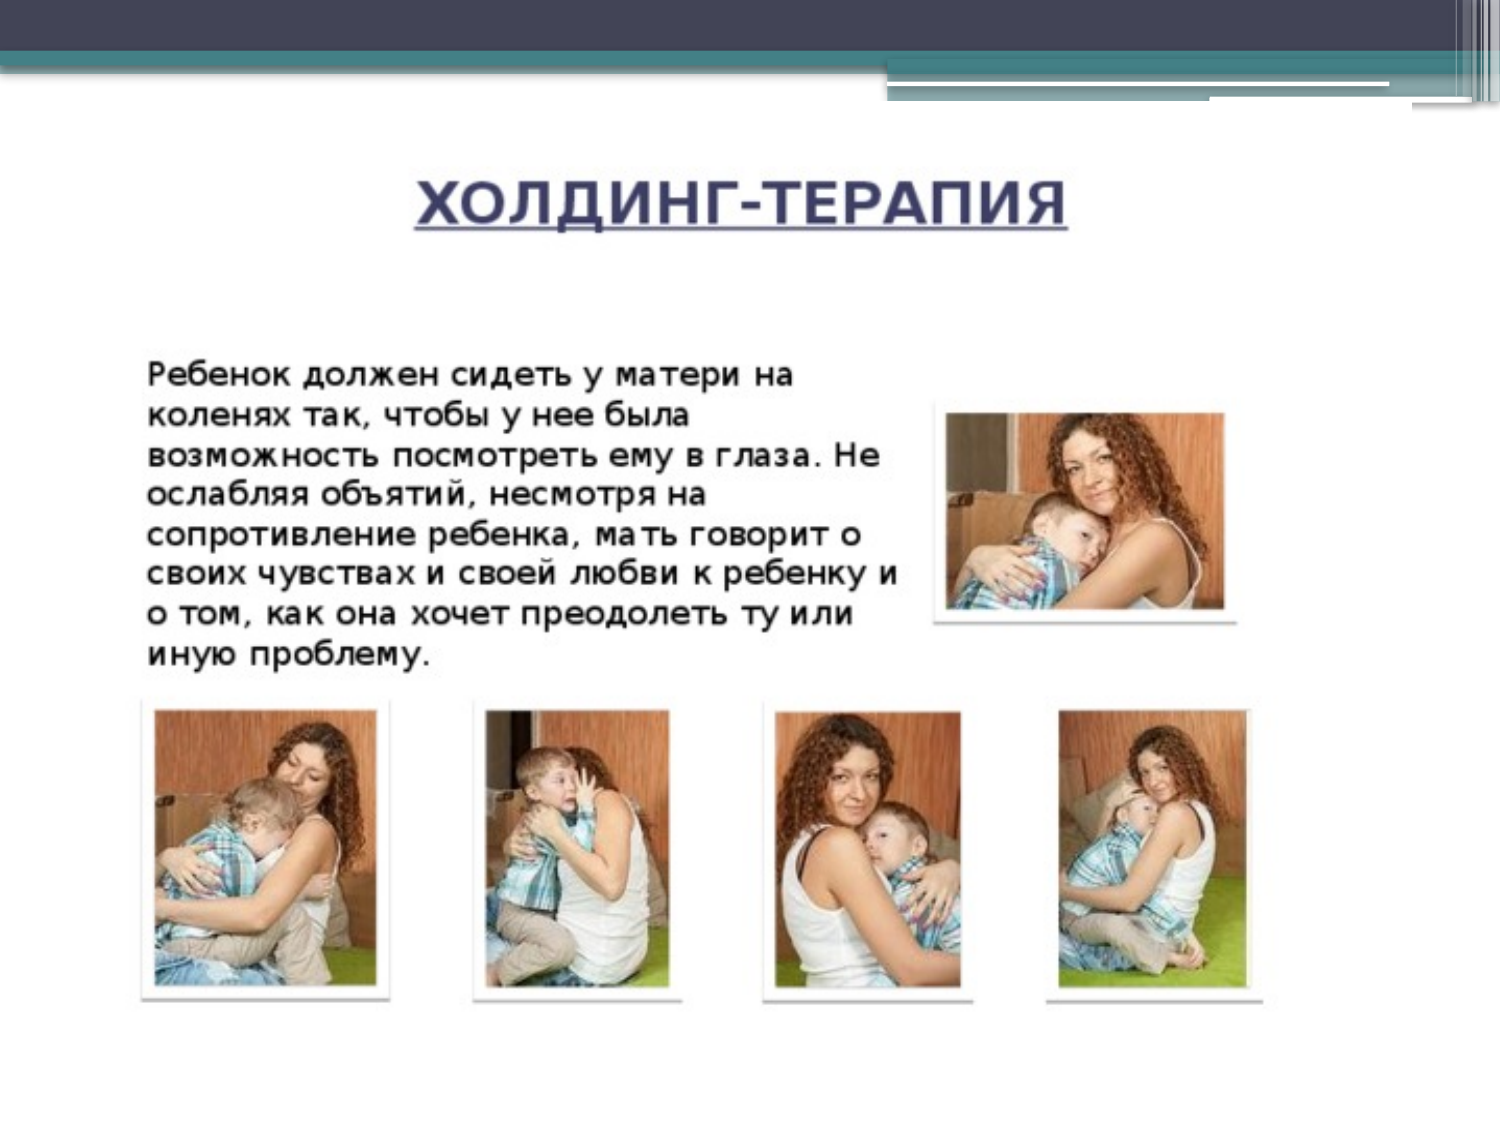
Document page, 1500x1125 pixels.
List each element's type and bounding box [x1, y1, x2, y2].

picture [76, 101, 1412, 1095]
